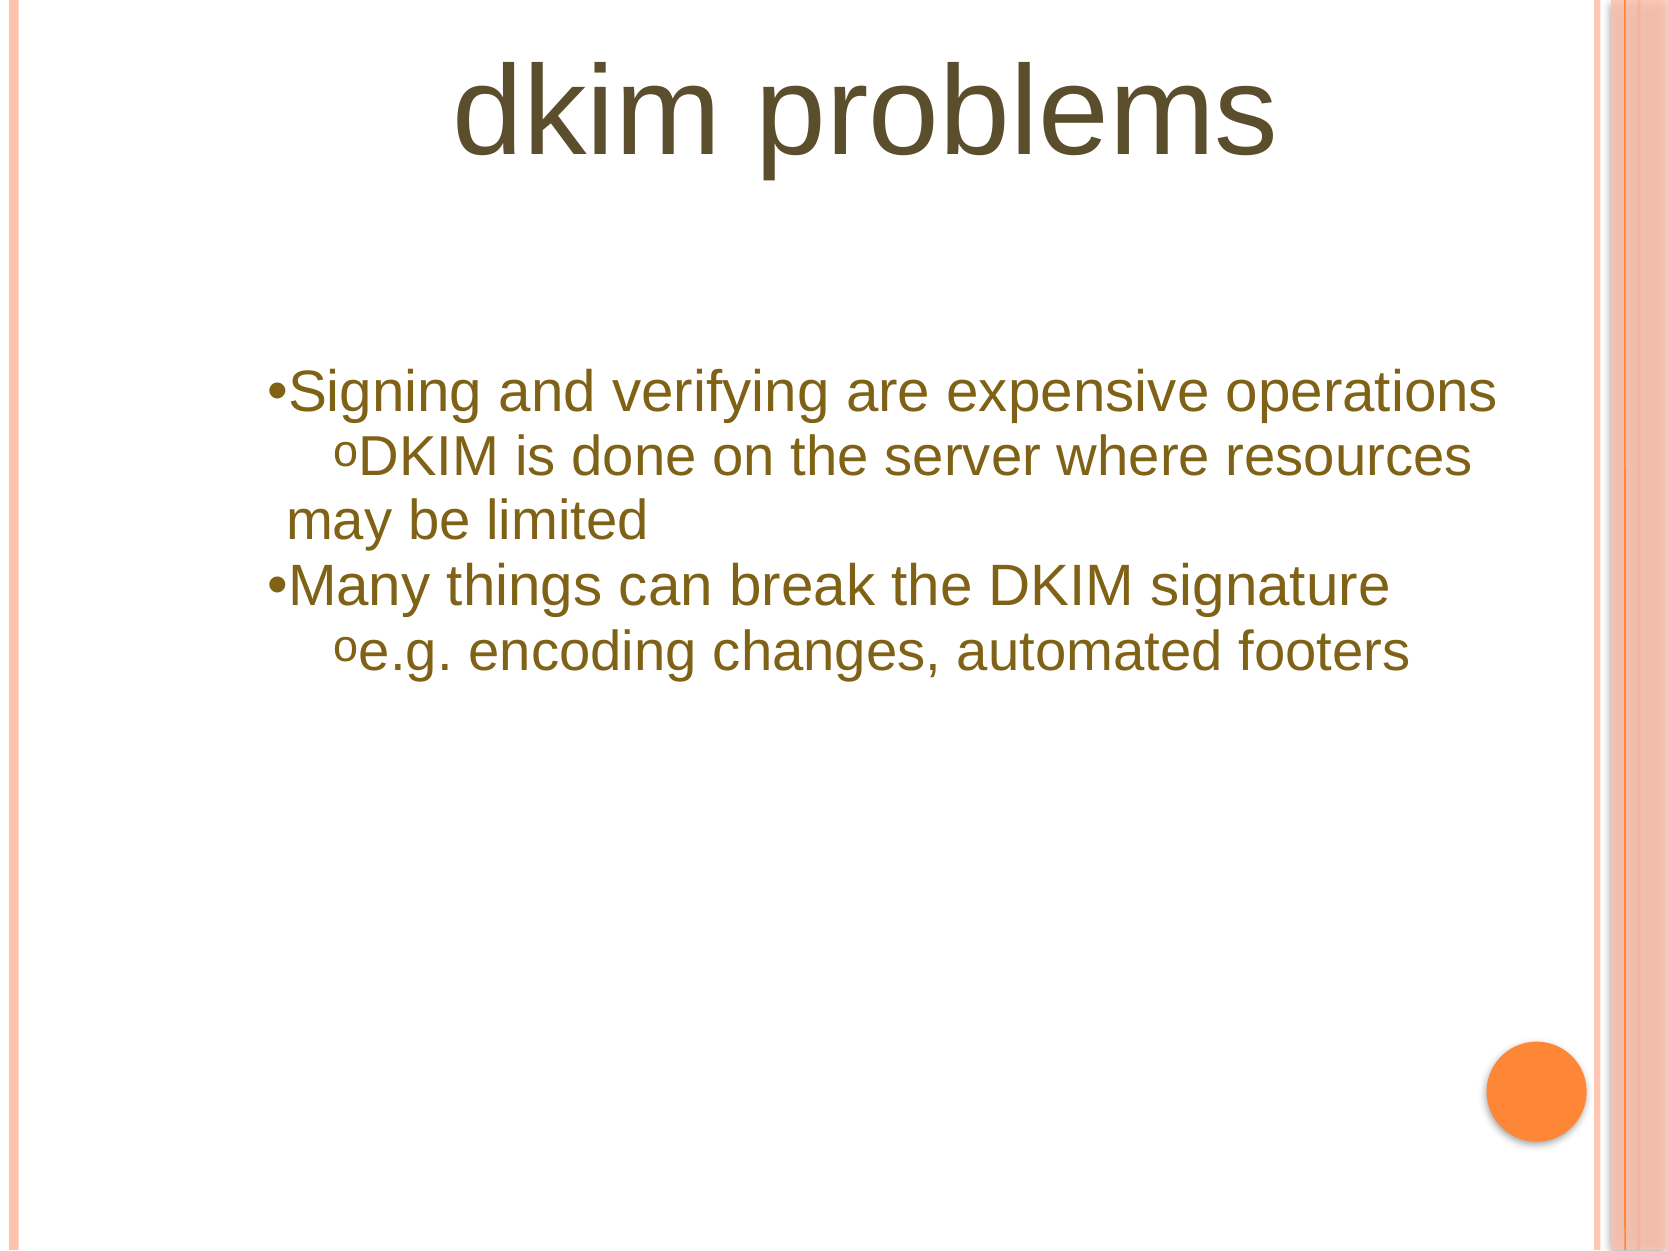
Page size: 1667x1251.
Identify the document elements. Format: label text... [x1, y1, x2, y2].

subtitle Signing and verifying are expensive operations DKIM is done on the server where resources may be limited Many things can break the DKIM signature e.g. encoding changes, automated footers [192, 158, 1540, 883]
title dkim problems [192, 39, 1540, 158]
